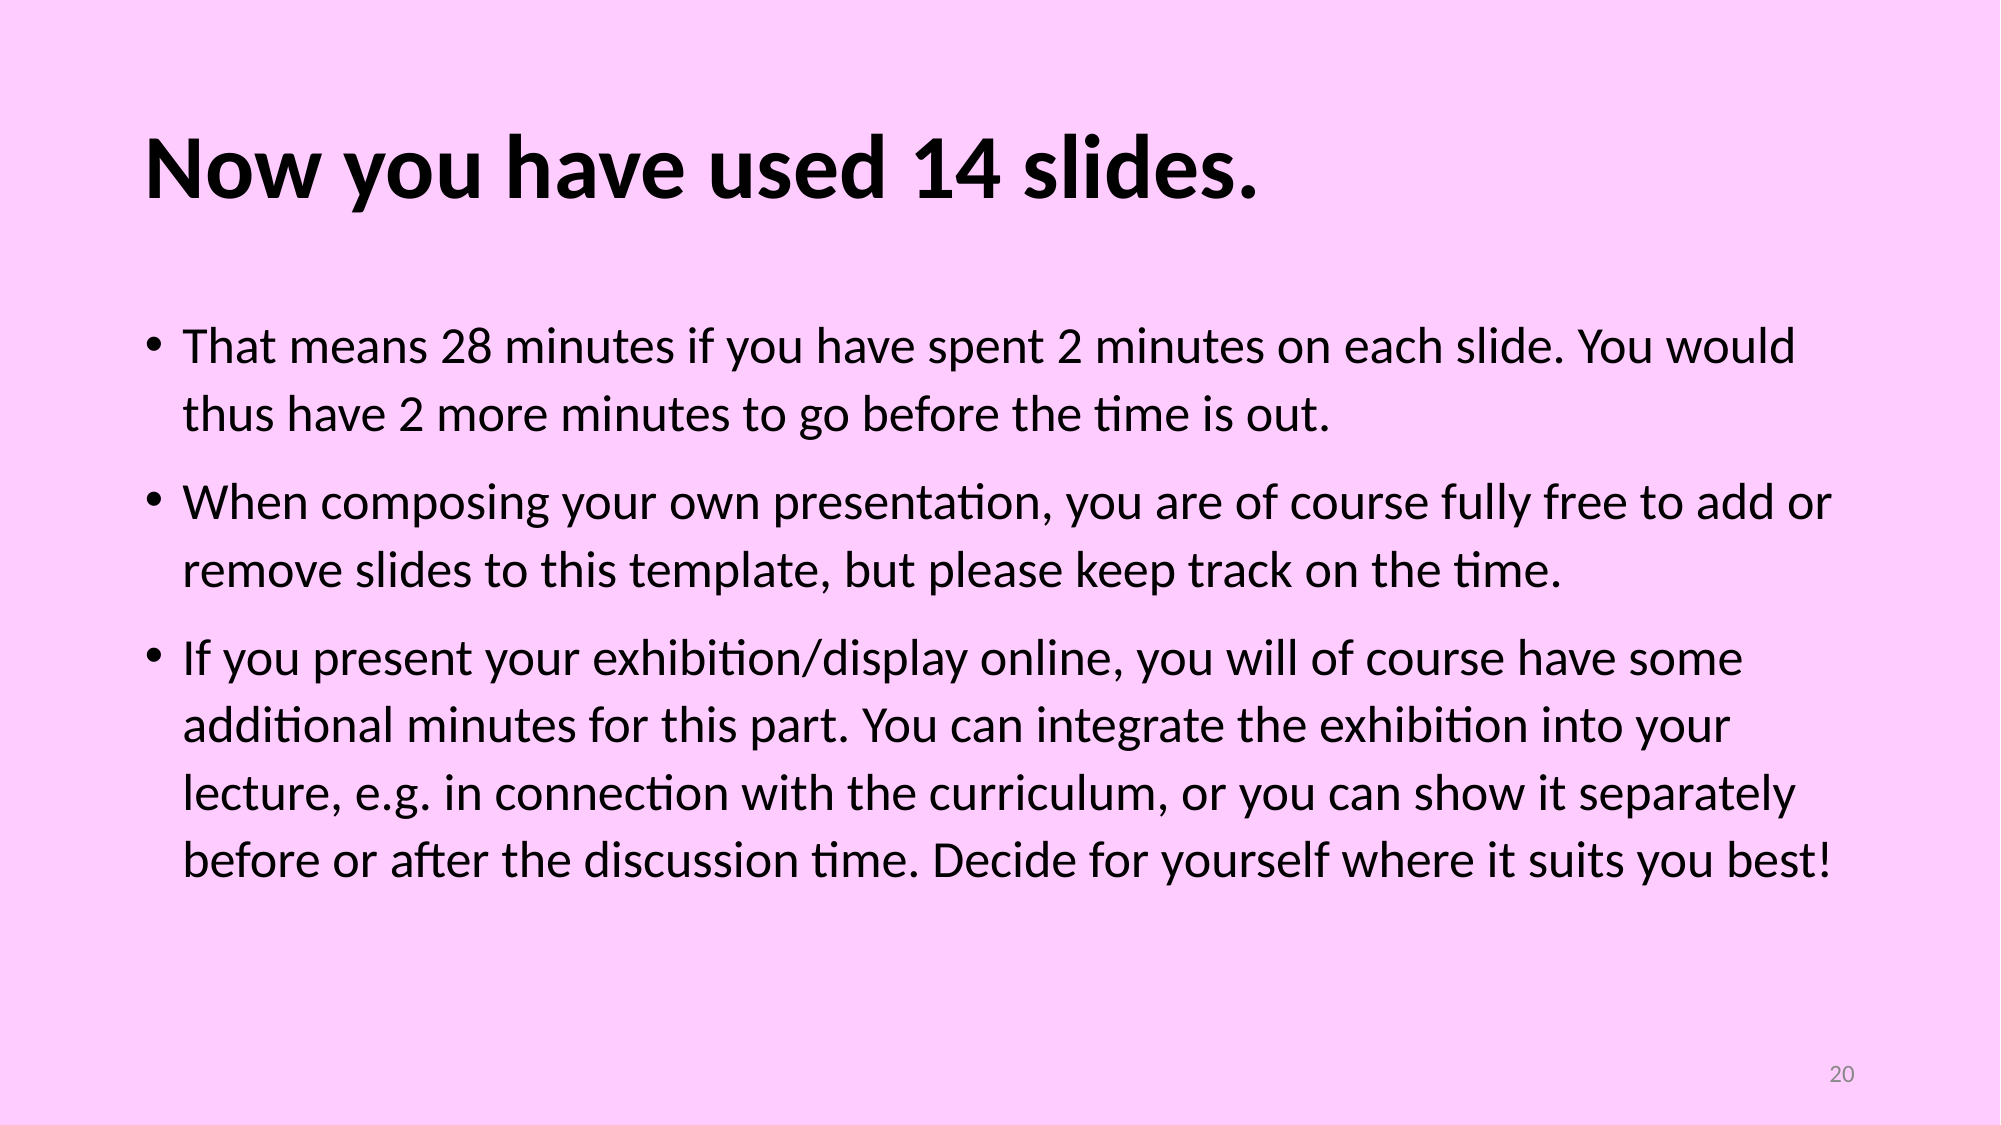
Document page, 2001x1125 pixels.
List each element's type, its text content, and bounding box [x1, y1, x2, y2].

list That means 28 minutes if you have spent 2 minutes on each slide. You would thus have 2 more minutes to go before the time is out. When composing your own presentation, you are of course fully free to add or remove slides to this template, but please keep track on the time. If you present your exhibition/display online, you will of course have some additional minutes for this part. You can integrate the exhibition into your lecture, e.g. in connection with the curriculum, or you can show it separately before or after the discussion time. Decide for yourself where it suits you best! [136, 298, 1863, 1014]
title Now you have used 14 slides. [136, 59, 1863, 278]
slide_number 20 [1819, 1051, 1863, 1094]
